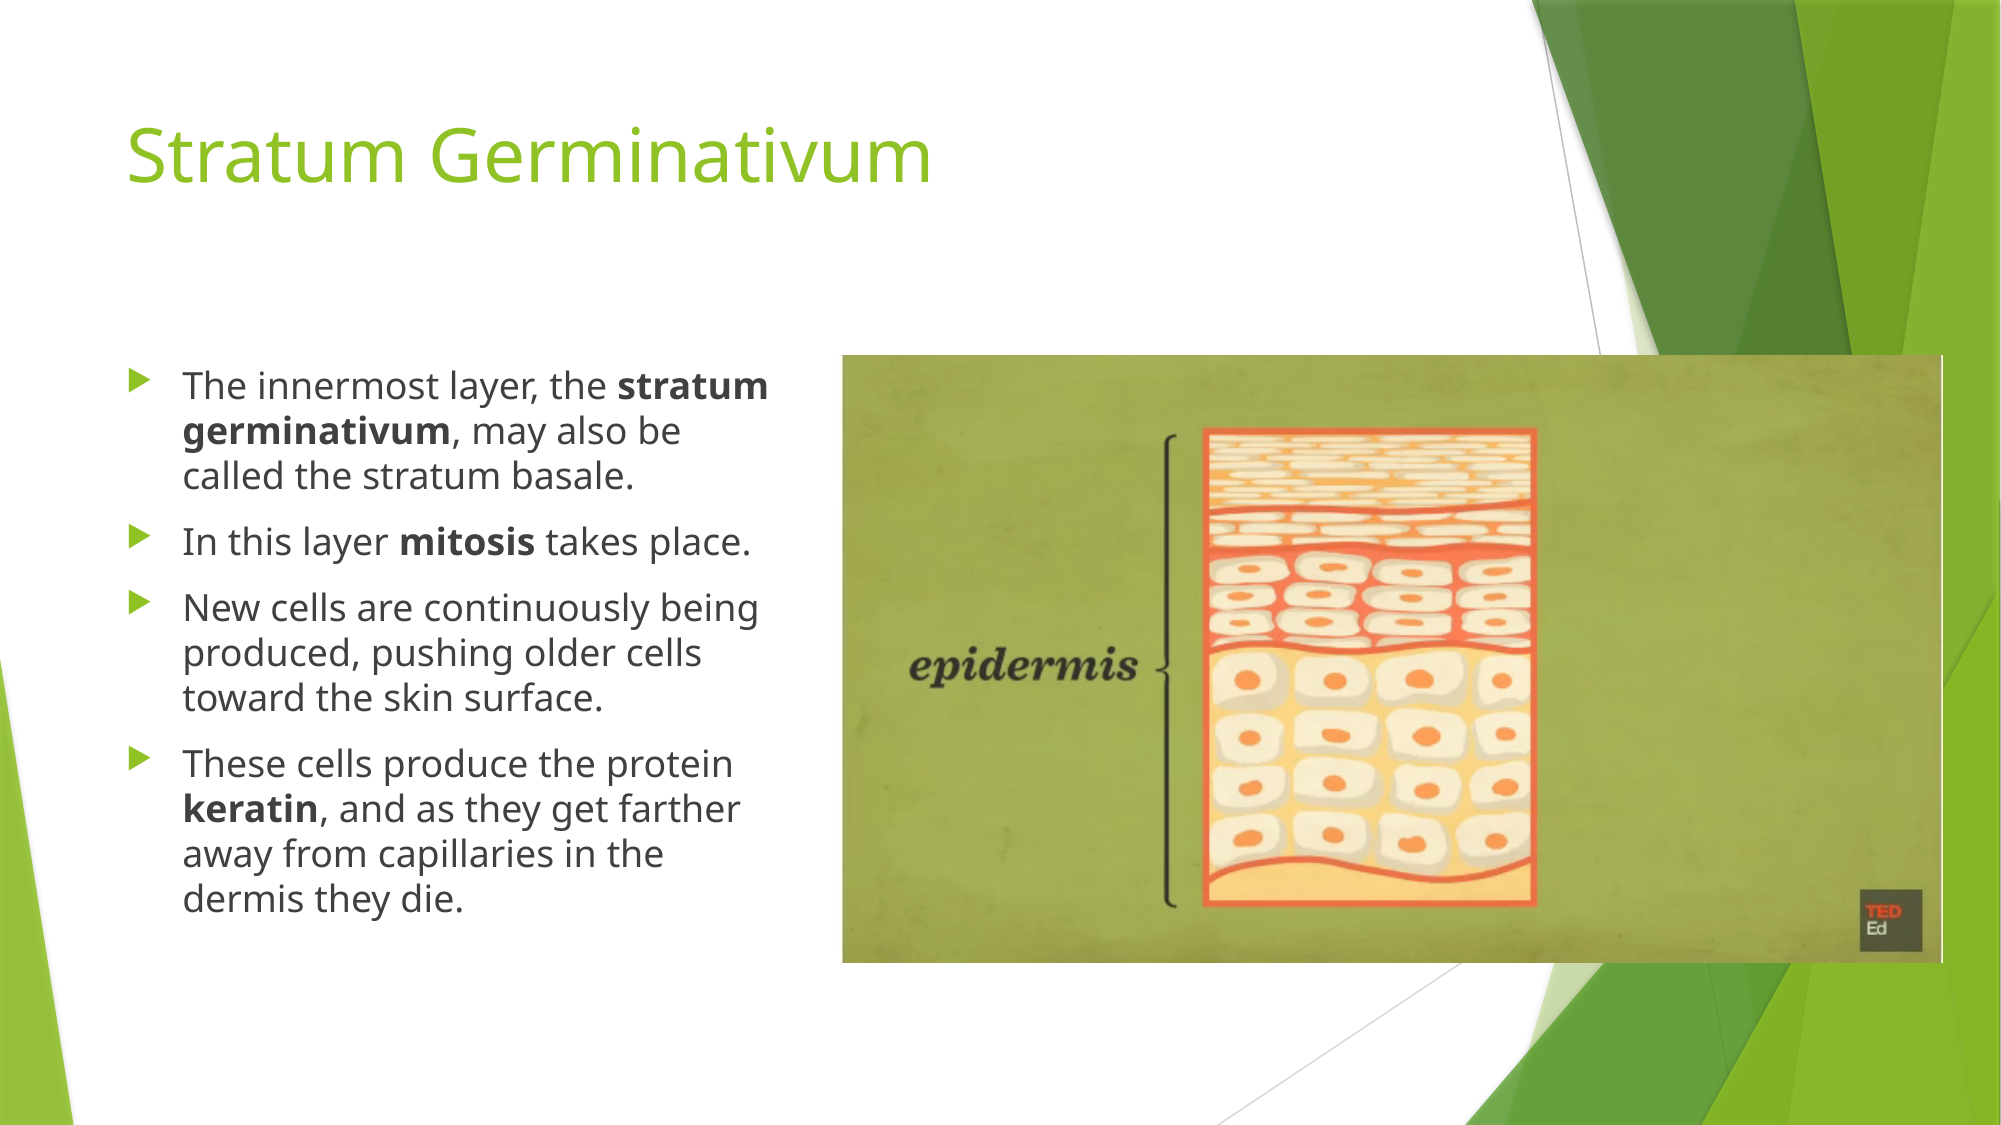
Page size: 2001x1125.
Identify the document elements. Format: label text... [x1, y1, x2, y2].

title Stratum Germinativum [111, 99, 1522, 317]
list The innermost layer, the stratum germinativum, may also be called the stratum basale. In this layer mitosis takes place. New cells are continuously being produced, pushing older cells toward the skin surface. These cells produce the protein keratin, and as they get farther away from capillaries in the dermis they die. [111, 354, 798, 992]
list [834, 353, 1944, 964]
